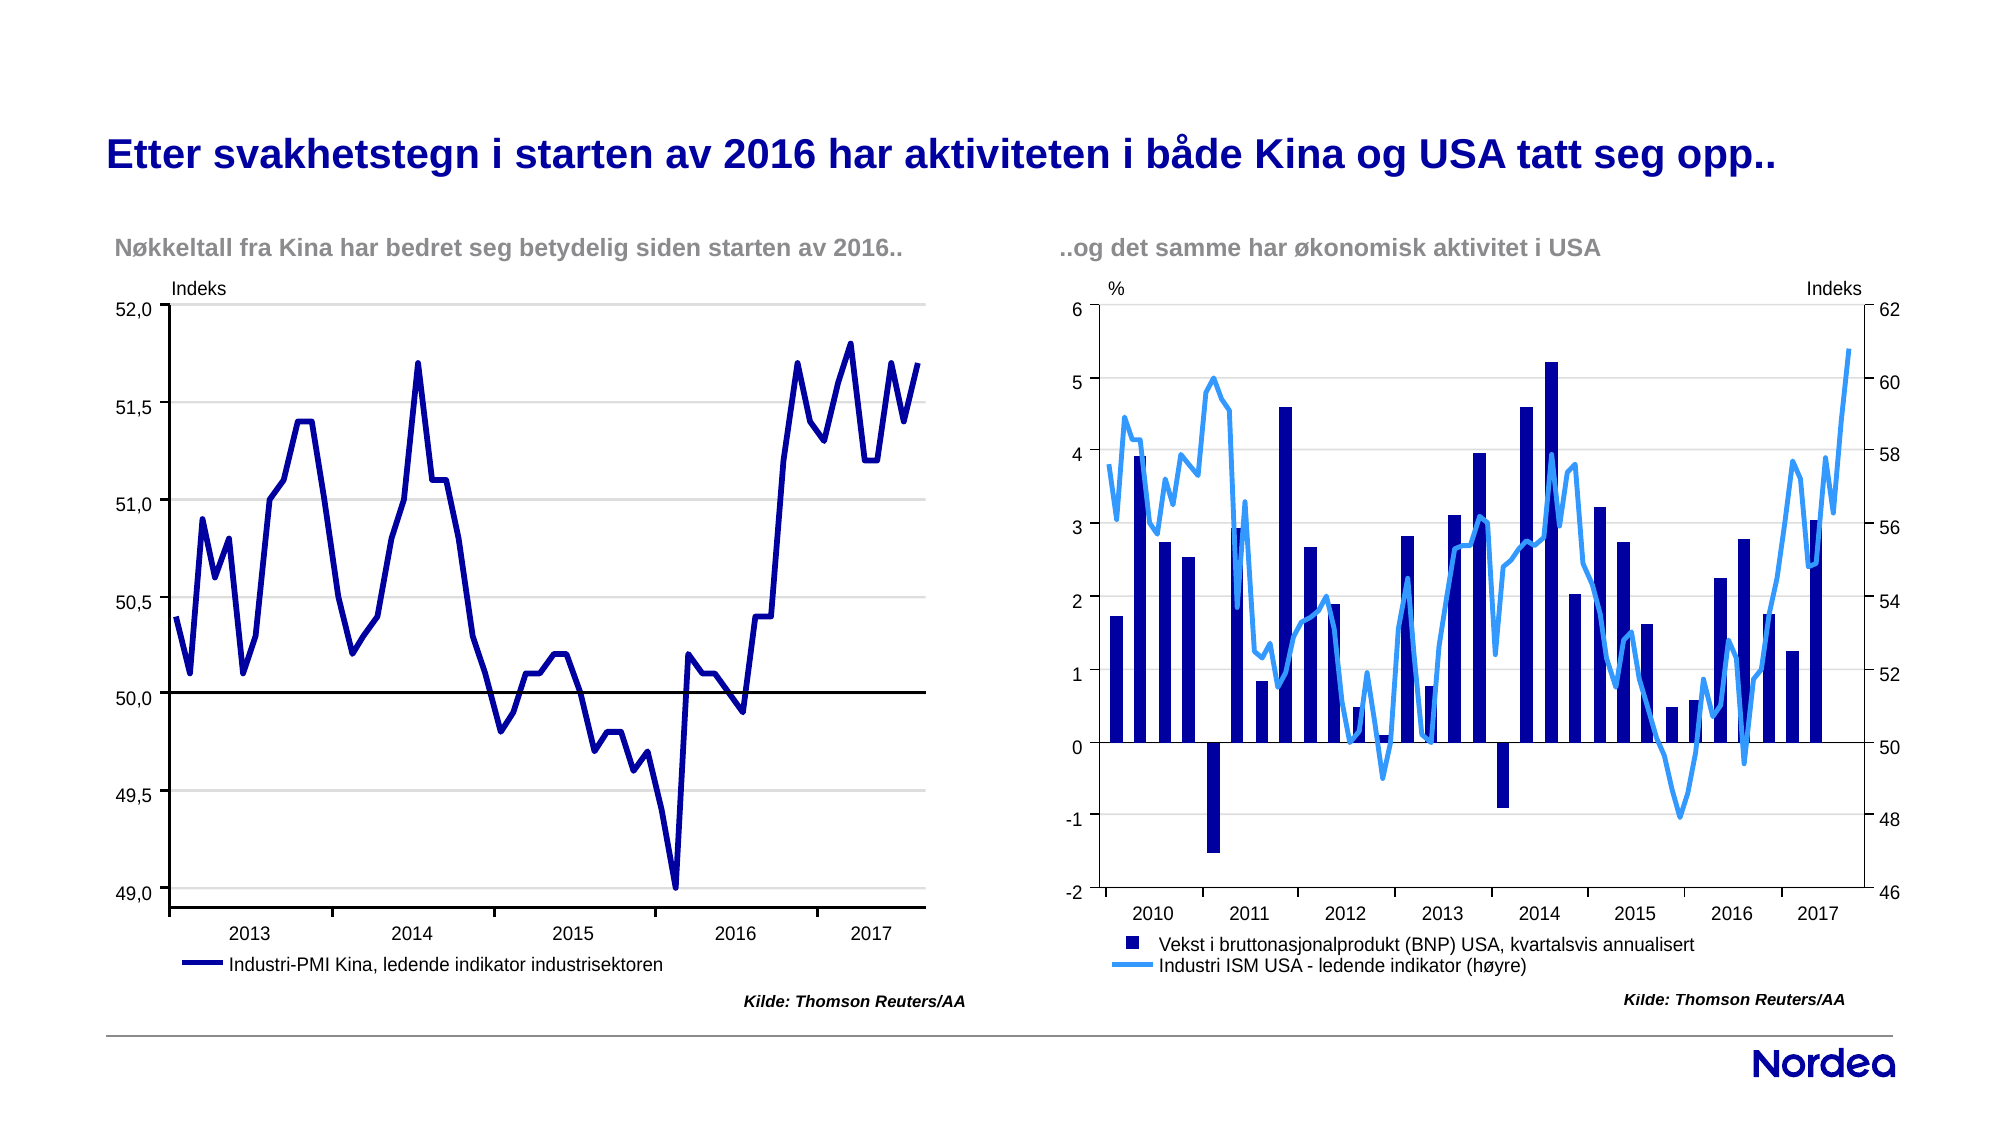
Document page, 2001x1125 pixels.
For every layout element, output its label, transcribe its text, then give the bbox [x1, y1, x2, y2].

text_box ..og det samme har økonomisk aktivitet i USA [1059, 231, 1957, 270]
text_box Kilde: Thomson Reuters/AA [468, 981, 989, 1020]
text_box Kilde: Thomson Reuters/AA [1348, 1002, 1868, 1018]
text_box Nøkkeltall fra Kina har bedret seg betydelig siden starten av 2016.. [114, 231, 1013, 270]
picture [1052, 266, 1915, 994]
title Etter svakhetstegn i starten av 2016 har aktiviteten i både Kina og USA tatt seg opp.. [106, 59, 1892, 178]
picture [102, 266, 965, 994]
